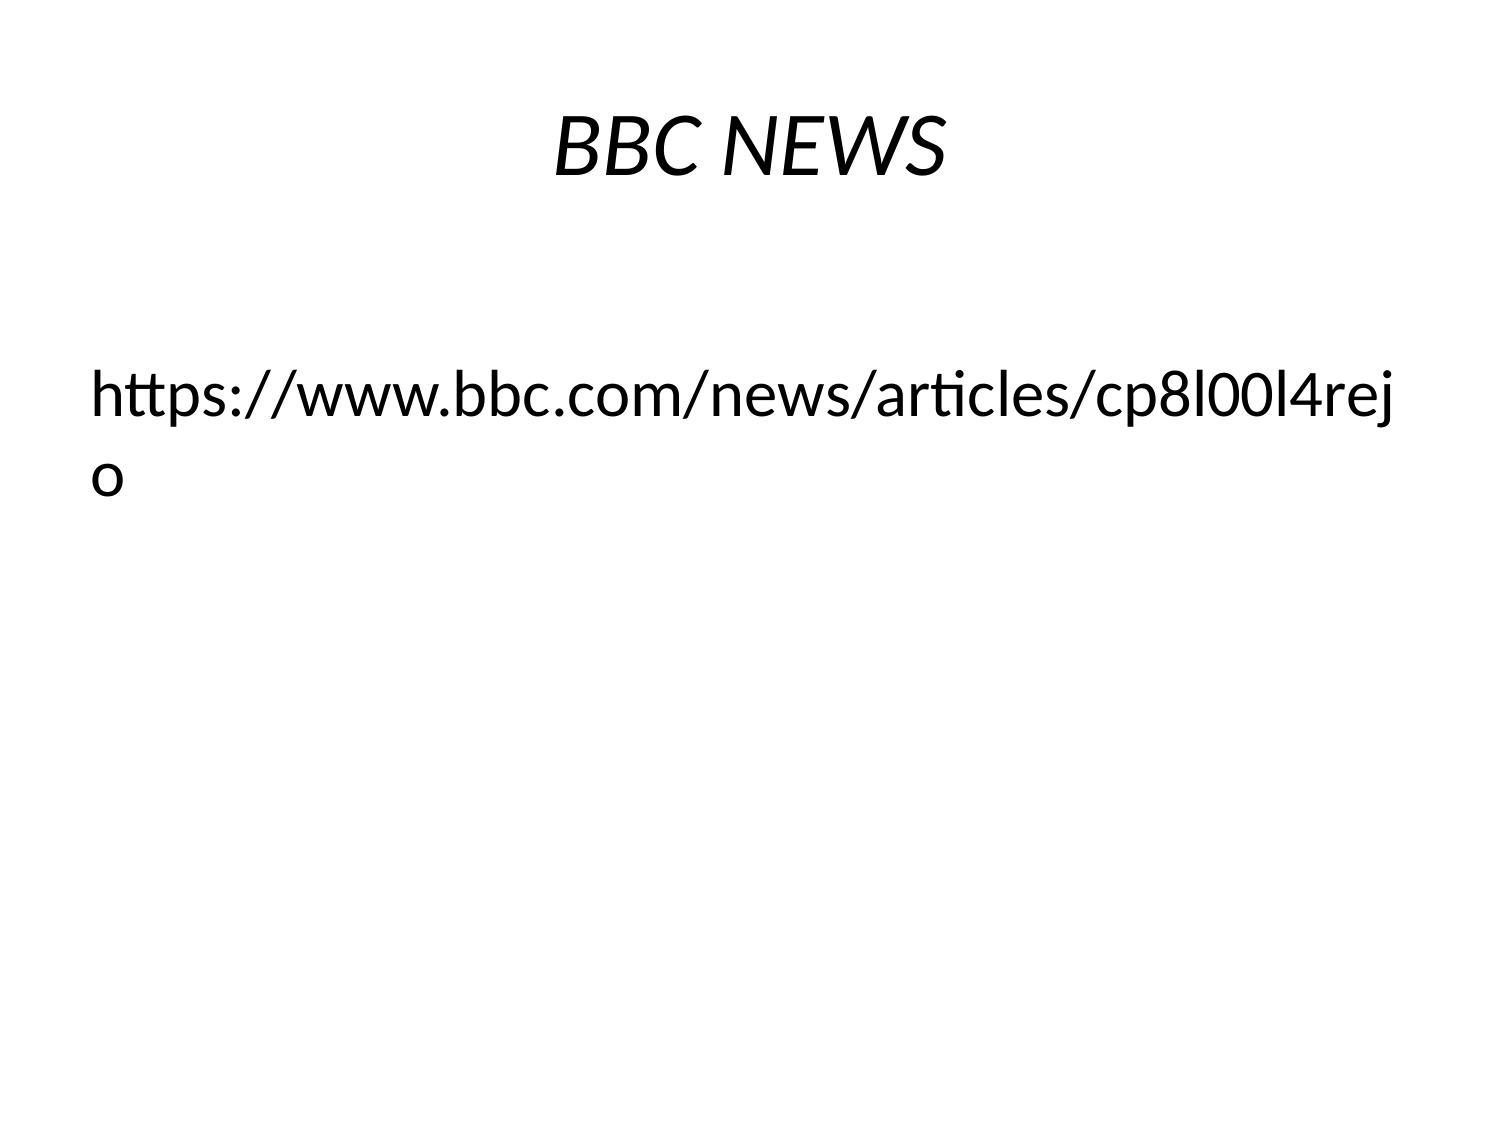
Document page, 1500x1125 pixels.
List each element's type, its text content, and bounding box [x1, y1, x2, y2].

title BBC NEWS [75, 45, 1425, 233]
list https://www.bbc.com/news/articles/cp8l00l4rejo [75, 262, 1425, 1005]
